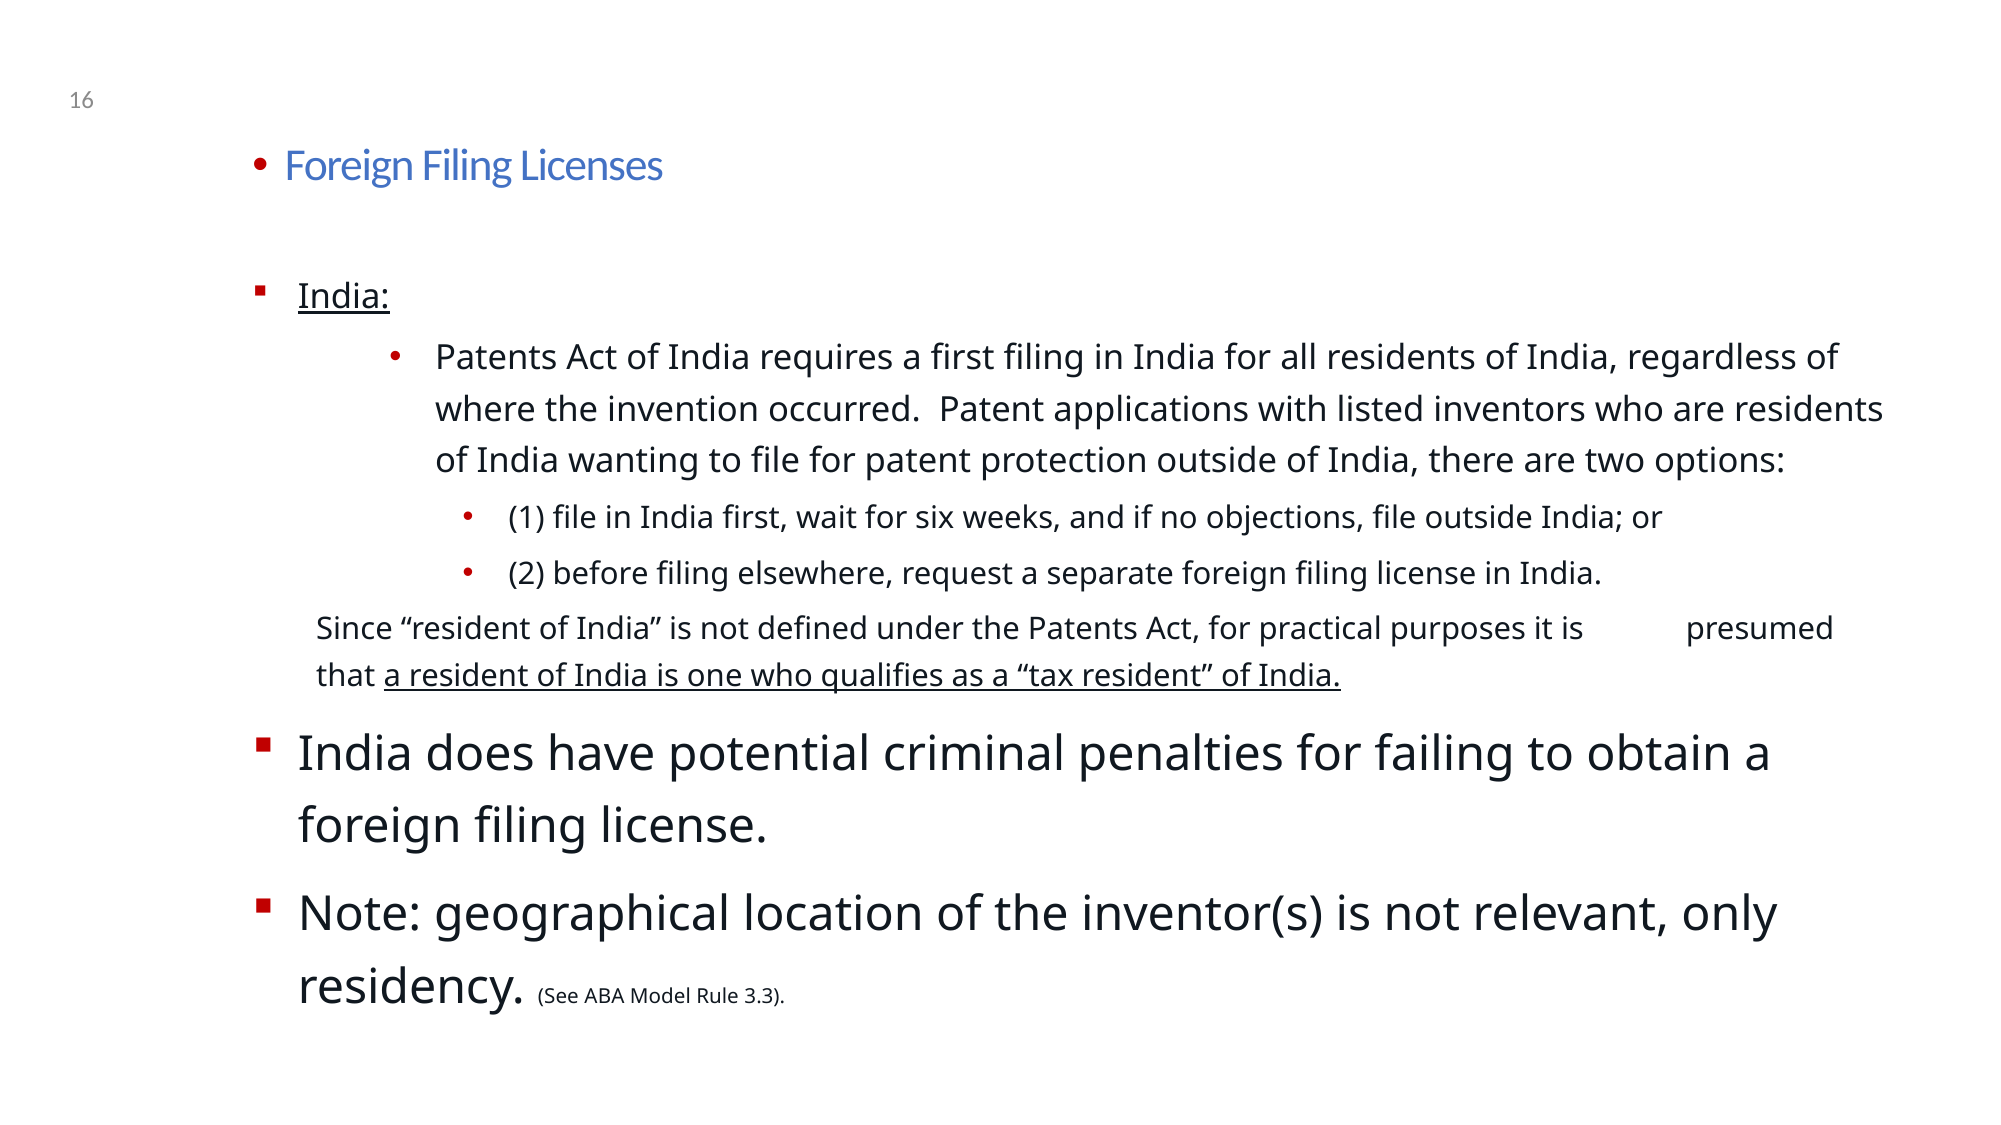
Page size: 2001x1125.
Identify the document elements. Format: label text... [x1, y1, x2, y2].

slide_number 16 [37, 79, 110, 118]
list Foreign Filing Licenses [237, 133, 1911, 199]
list India: Patents Act of India requires a first filing in India for all residents of India, regardless of where the invention occurred. Patent applications with listed inventors who are residents of India wanting to file for patent protection outside of India, there are two options: (1) file in India first, wait for six weeks, and if no objections, file outside India; or (2) before filing elsewhere, request a separate foreign filing license in India. Since “resident of India” is not defined under the Patents Act, for practical purposes it is presumed that a resident of India is one who qualifies as a “tax resident” of India. India does have potential criminal penalties for failing to obtain a foreign filing license. Note: geographical location of the inventor(s) is not relevant, only residency. (See ABA Model Rule 3.3). [237, 256, 1911, 1043]
